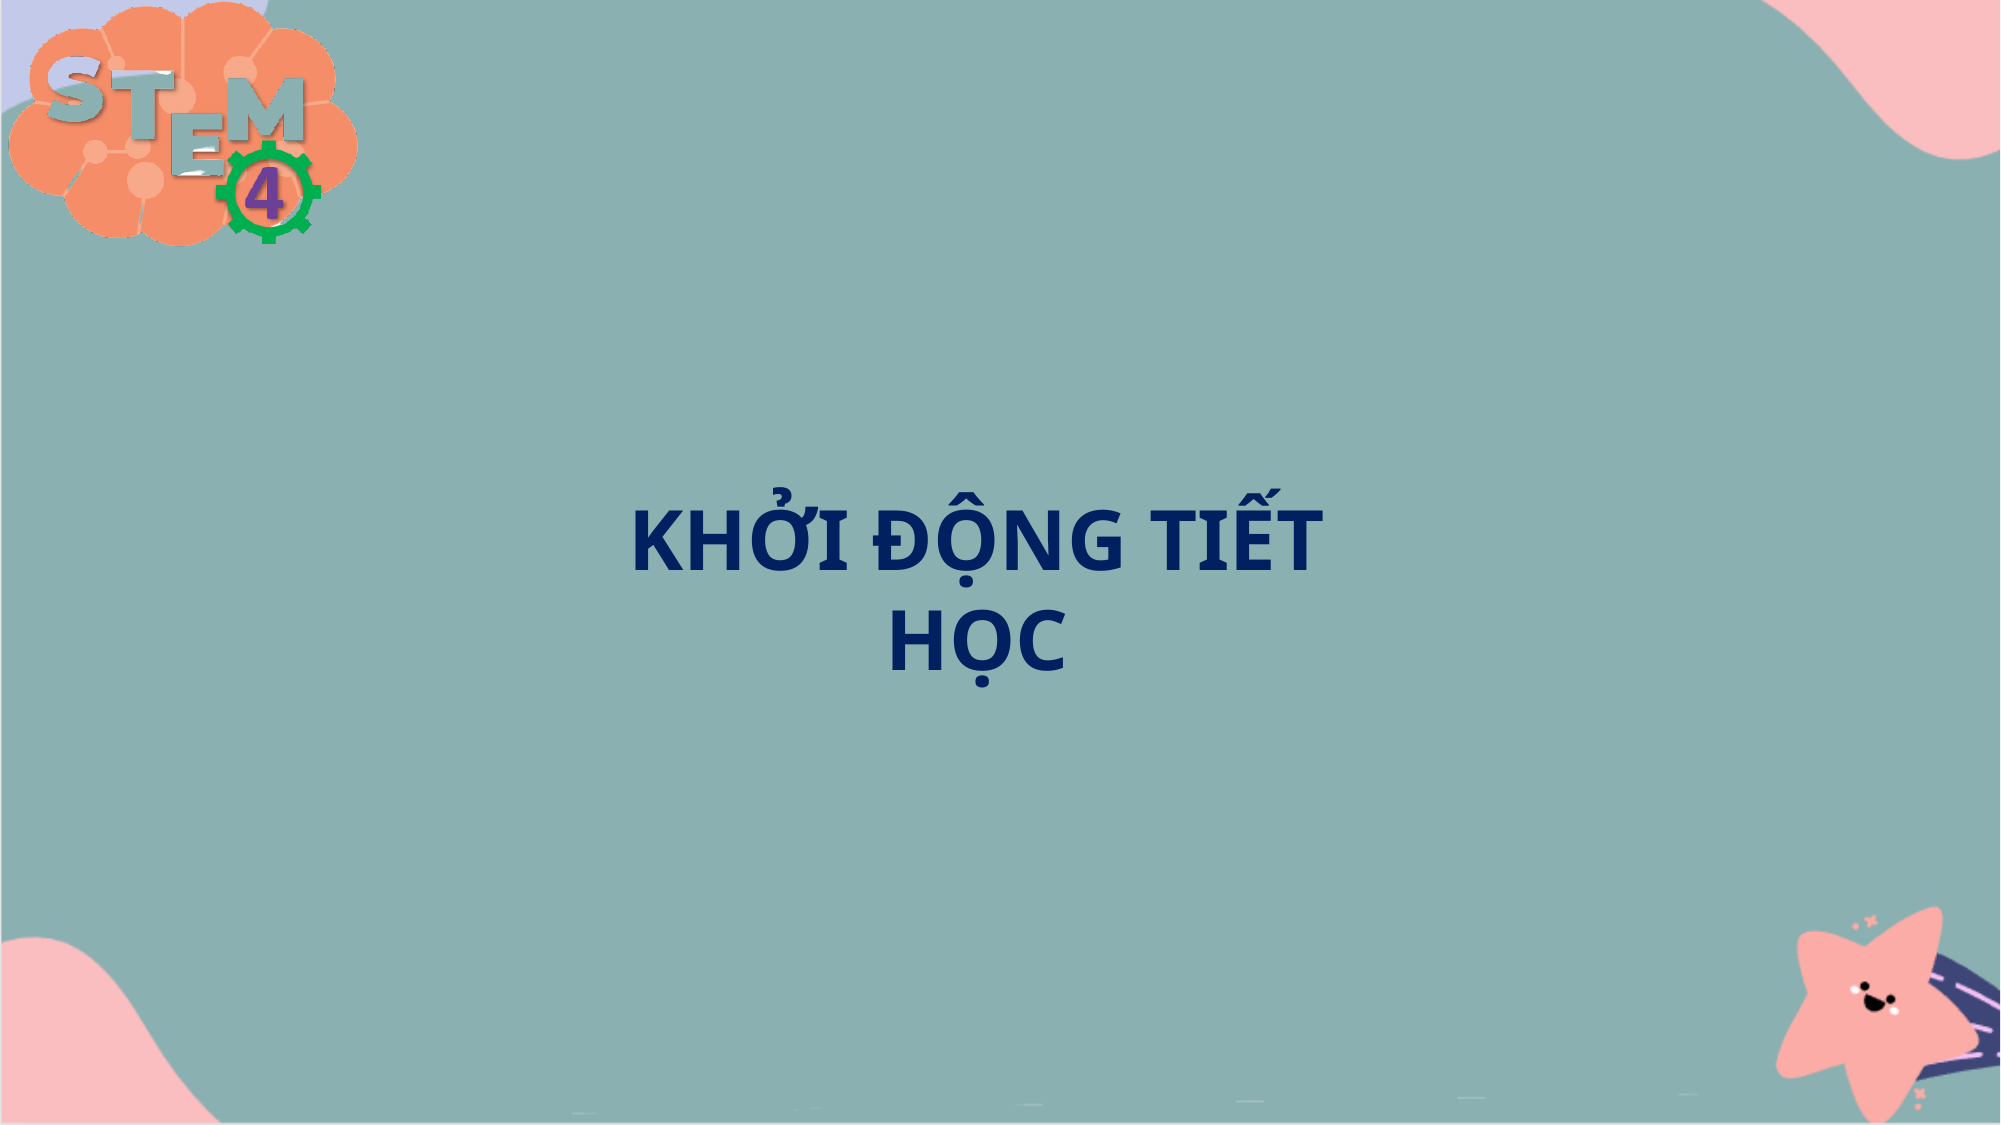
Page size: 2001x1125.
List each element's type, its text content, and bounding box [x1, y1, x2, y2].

text_box KHỞI ĐỘNG TIẾT HỌC [513, 479, 1441, 695]
picture [0, 0, 2001, 1125]
